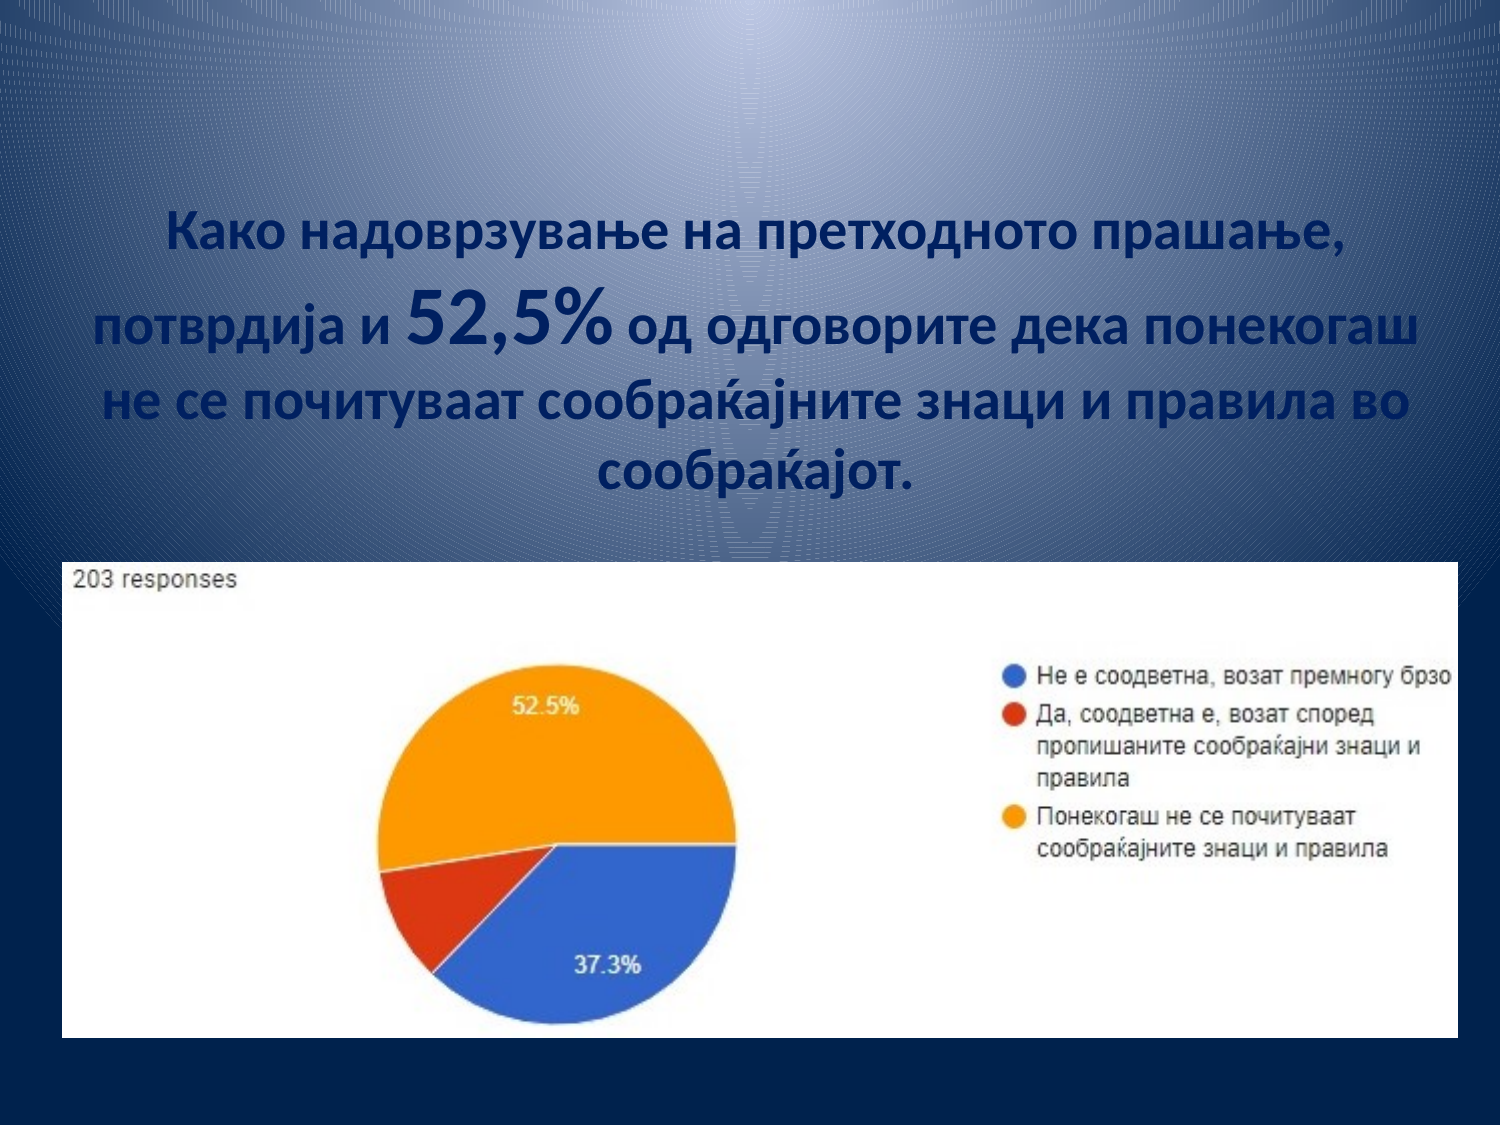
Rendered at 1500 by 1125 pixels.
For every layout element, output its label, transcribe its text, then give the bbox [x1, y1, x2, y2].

title Како надоврзување на претходното прашање, потврдија и 52,5% од одговорите дека понекогаш не се почитуваат сообраќајните знаци и правила во сообраќајот. [75, 224, 1438, 538]
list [62, 562, 1458, 1038]
